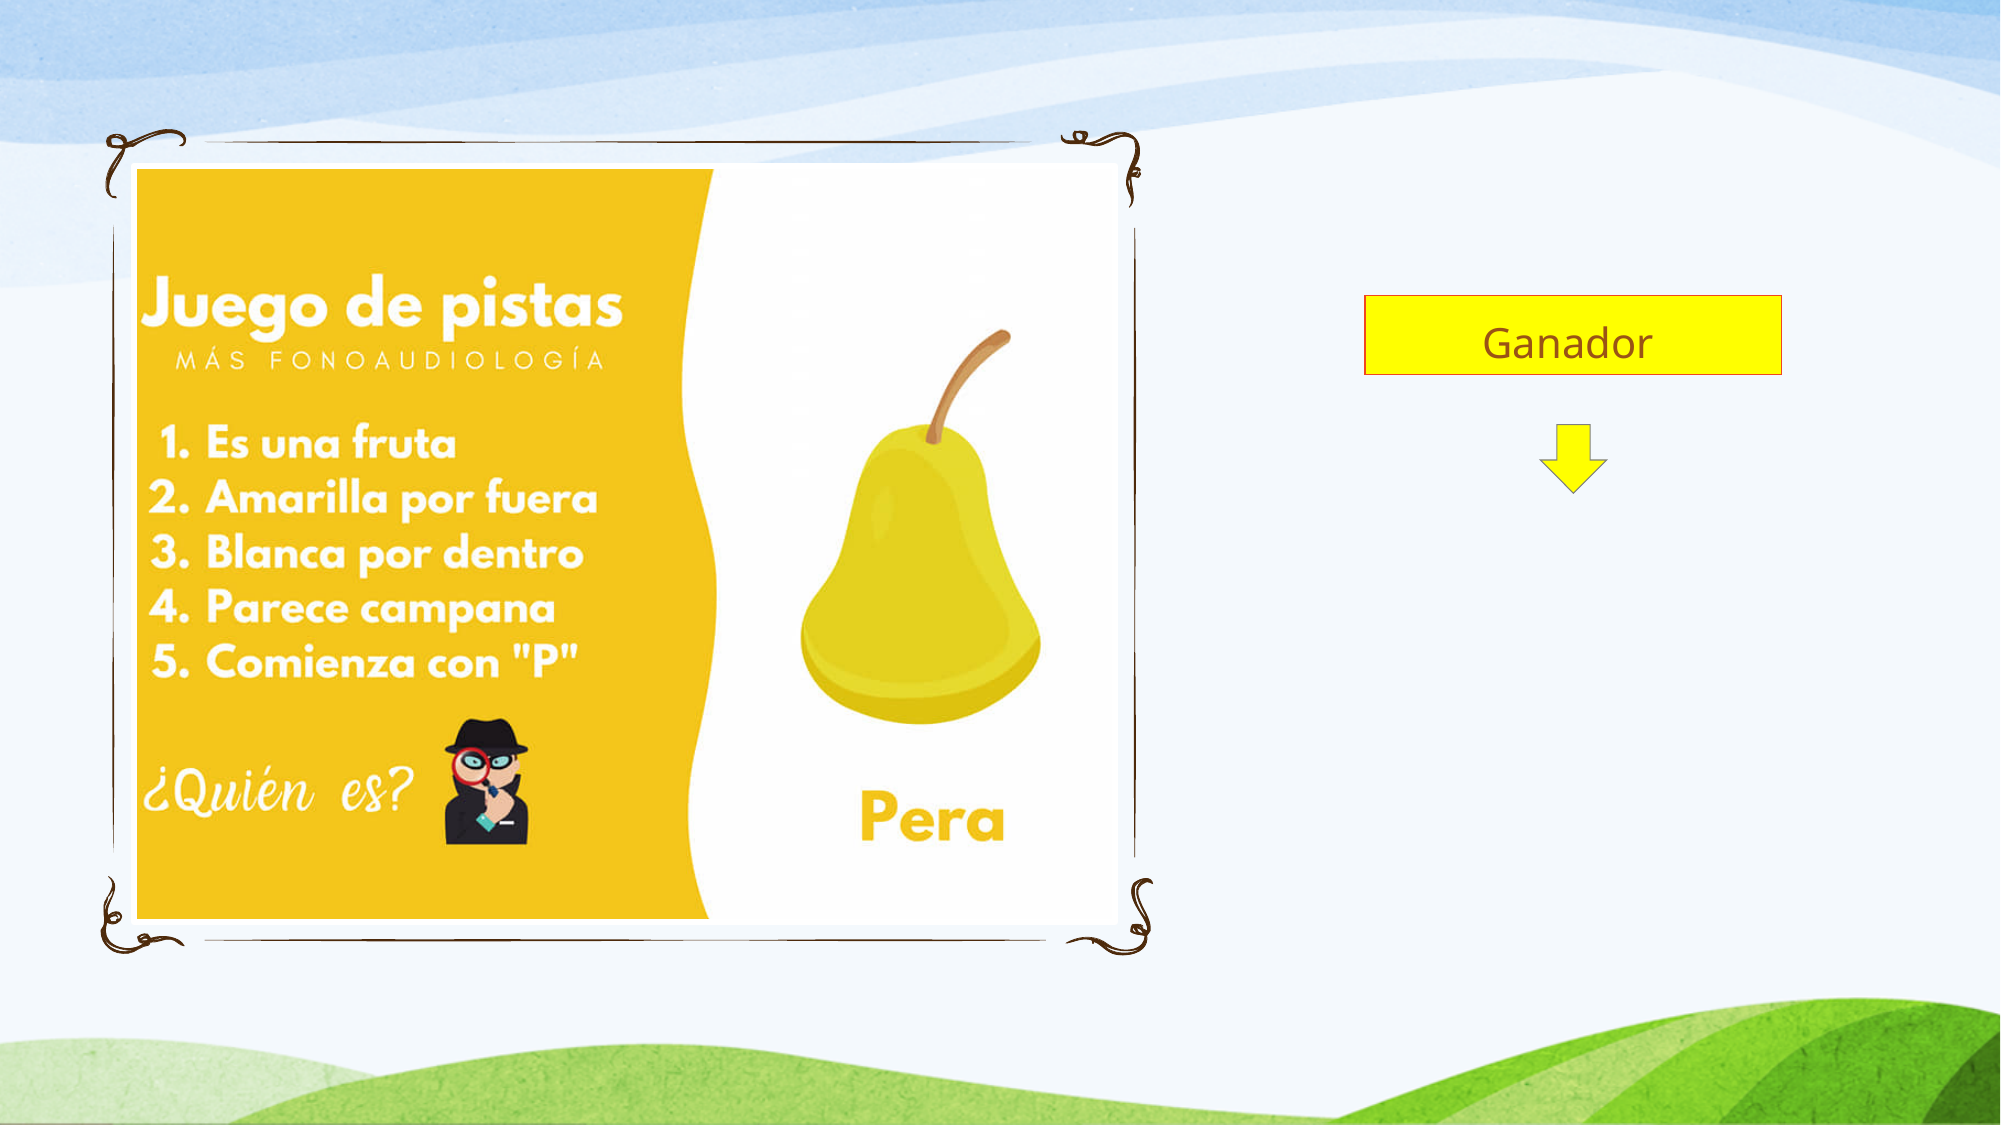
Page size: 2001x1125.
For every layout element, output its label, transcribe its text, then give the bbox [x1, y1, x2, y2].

picture [0, 0, 2001, 1125]
title Ganador [1364, 295, 1782, 375]
text_box [1538, 424, 1608, 494]
